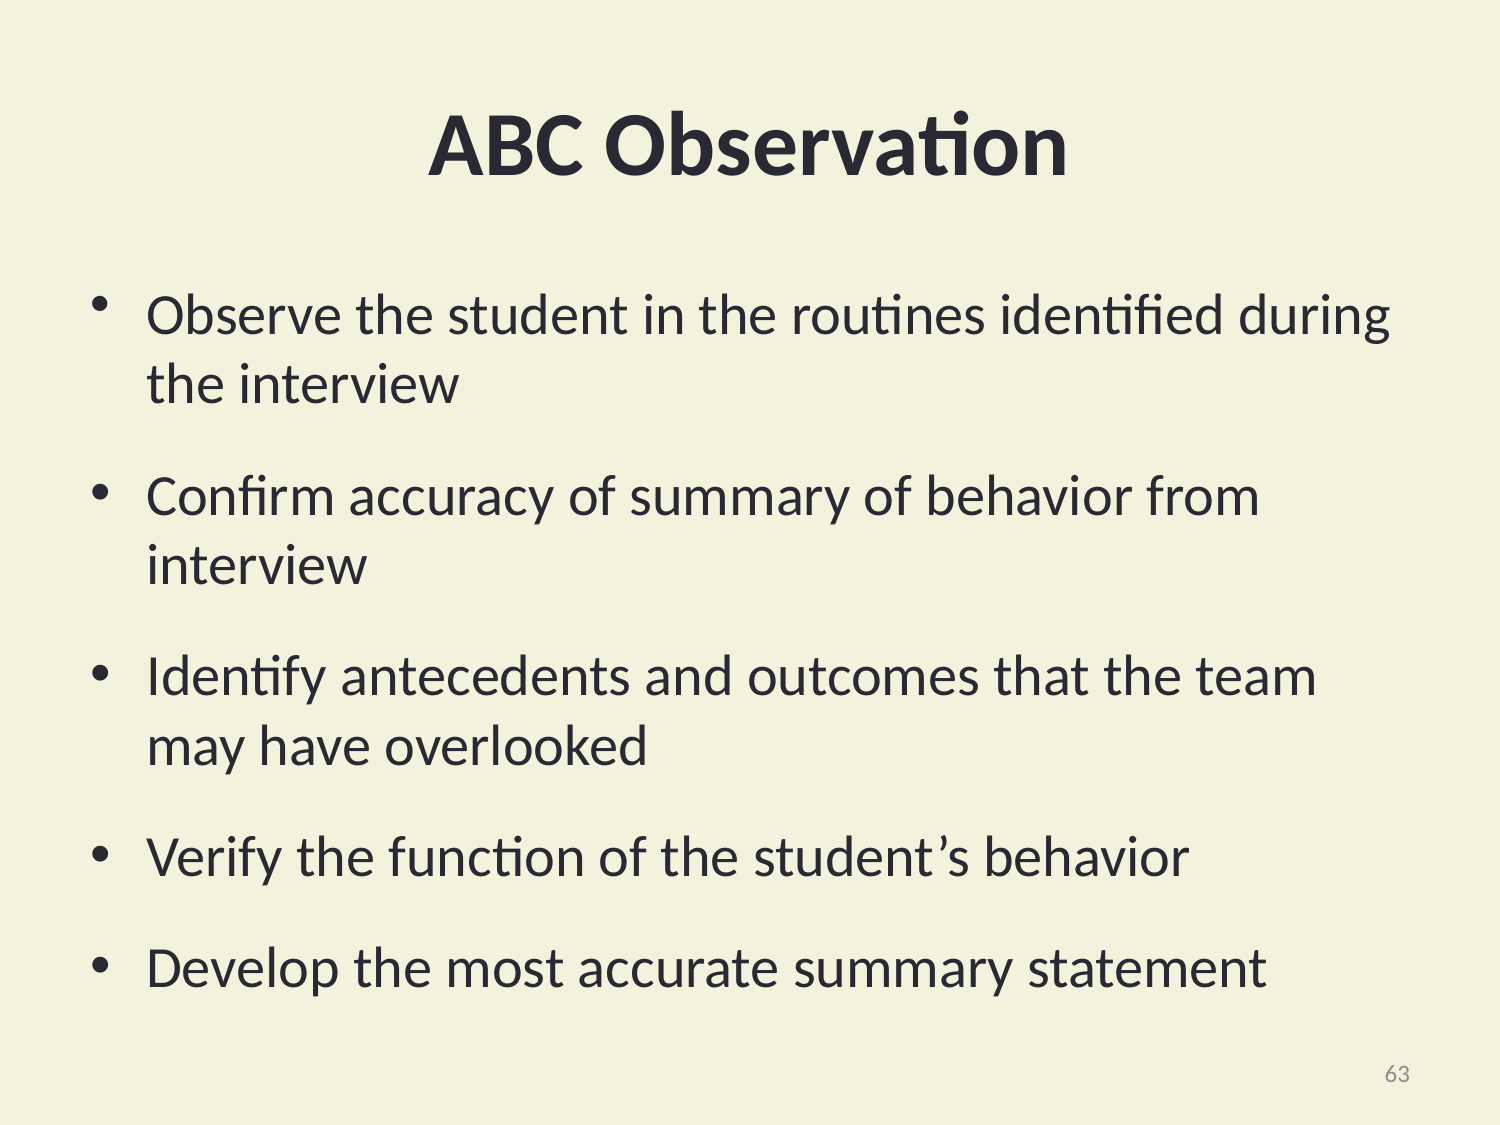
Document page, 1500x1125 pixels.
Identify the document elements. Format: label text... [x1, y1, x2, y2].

slide_number 63 [1074, 1042, 1425, 1103]
list Observe the student in the routines identified during the interview Confirm accuracy of summary of behavior from interview Identify antecedents and outcomes that the team may have overlooked Verify the function of the student’s behavior Develop the most accurate summary statement [75, 268, 1425, 1088]
title ABC Observation [75, 45, 1425, 233]
